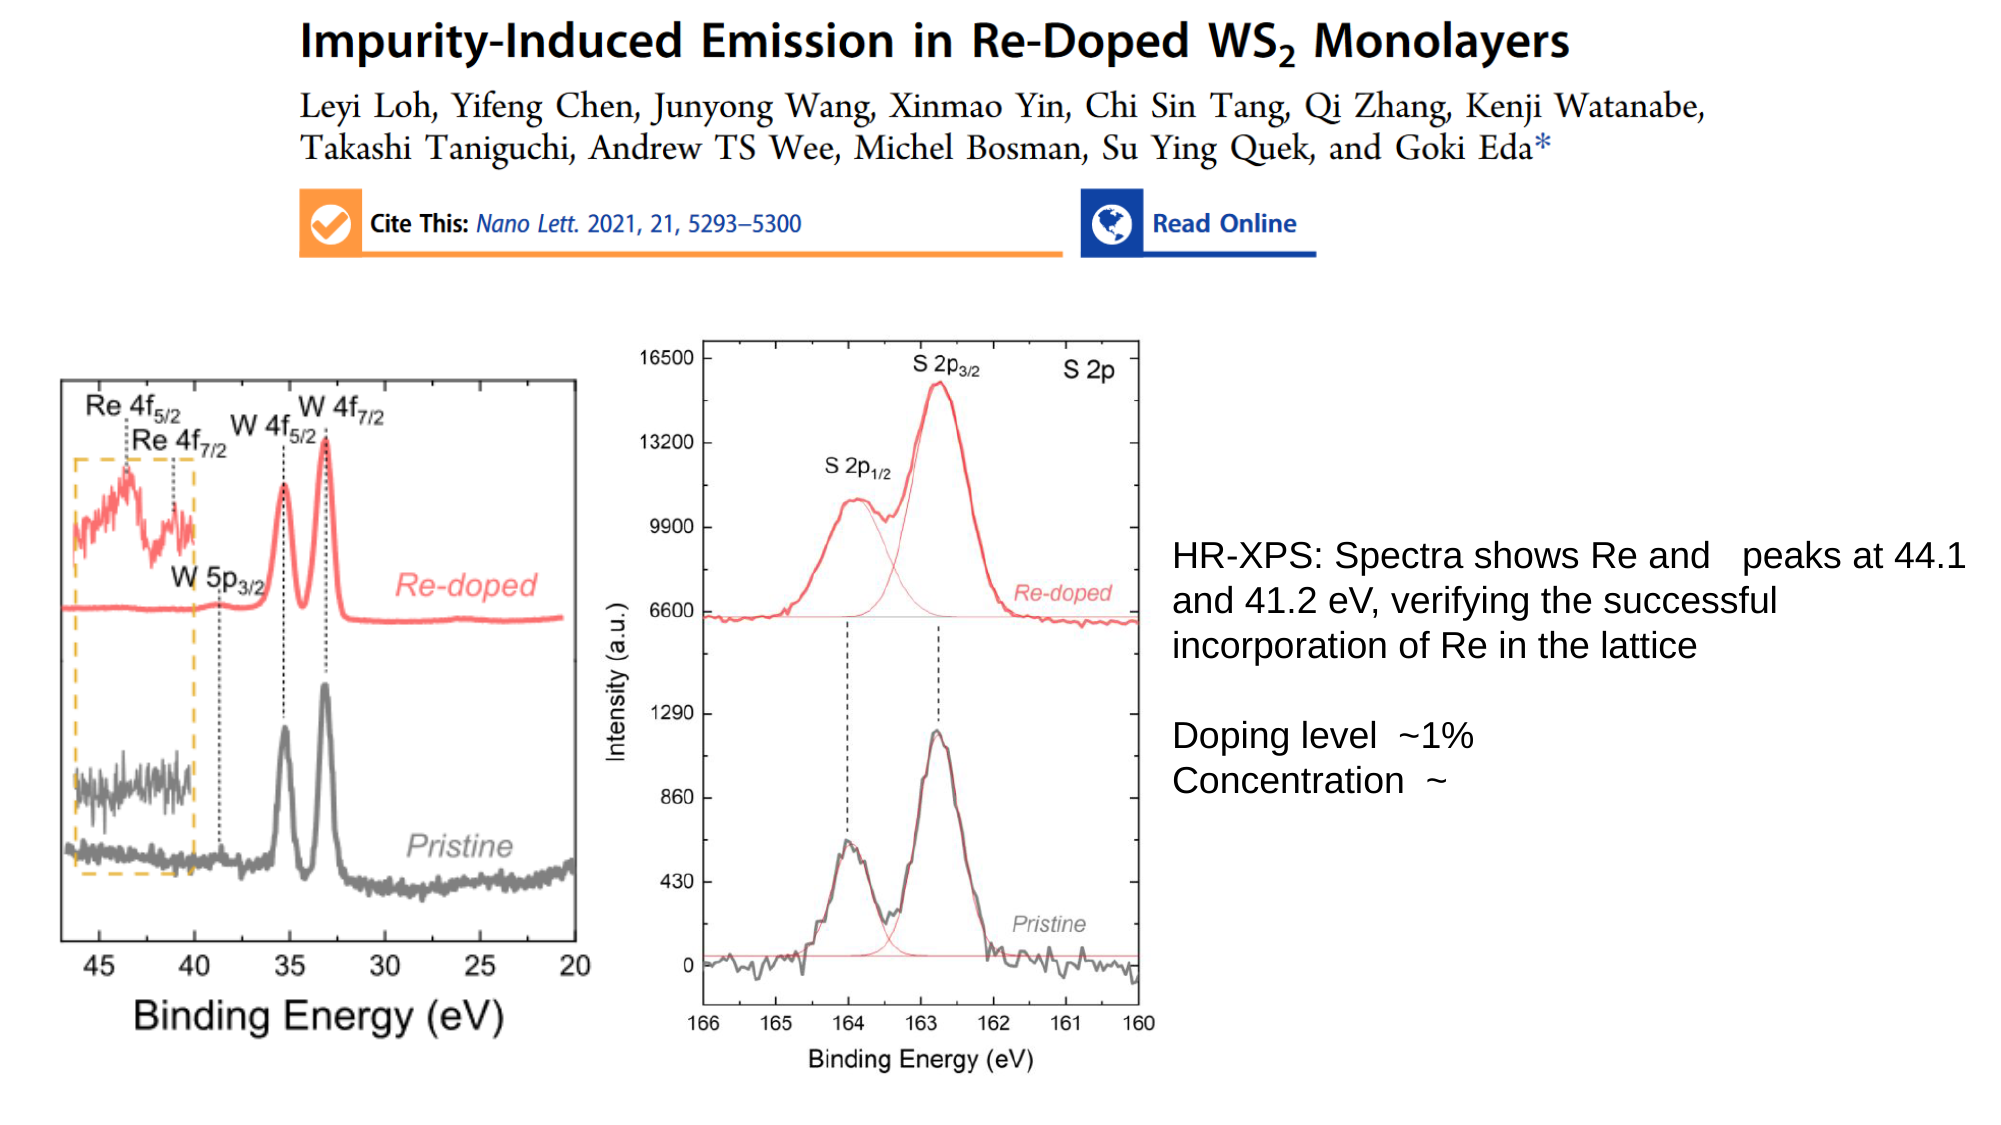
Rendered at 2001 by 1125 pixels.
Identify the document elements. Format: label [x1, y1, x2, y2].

picture [598, 329, 1158, 1076]
picture [293, 8, 1707, 266]
picture [57, 354, 597, 1052]
